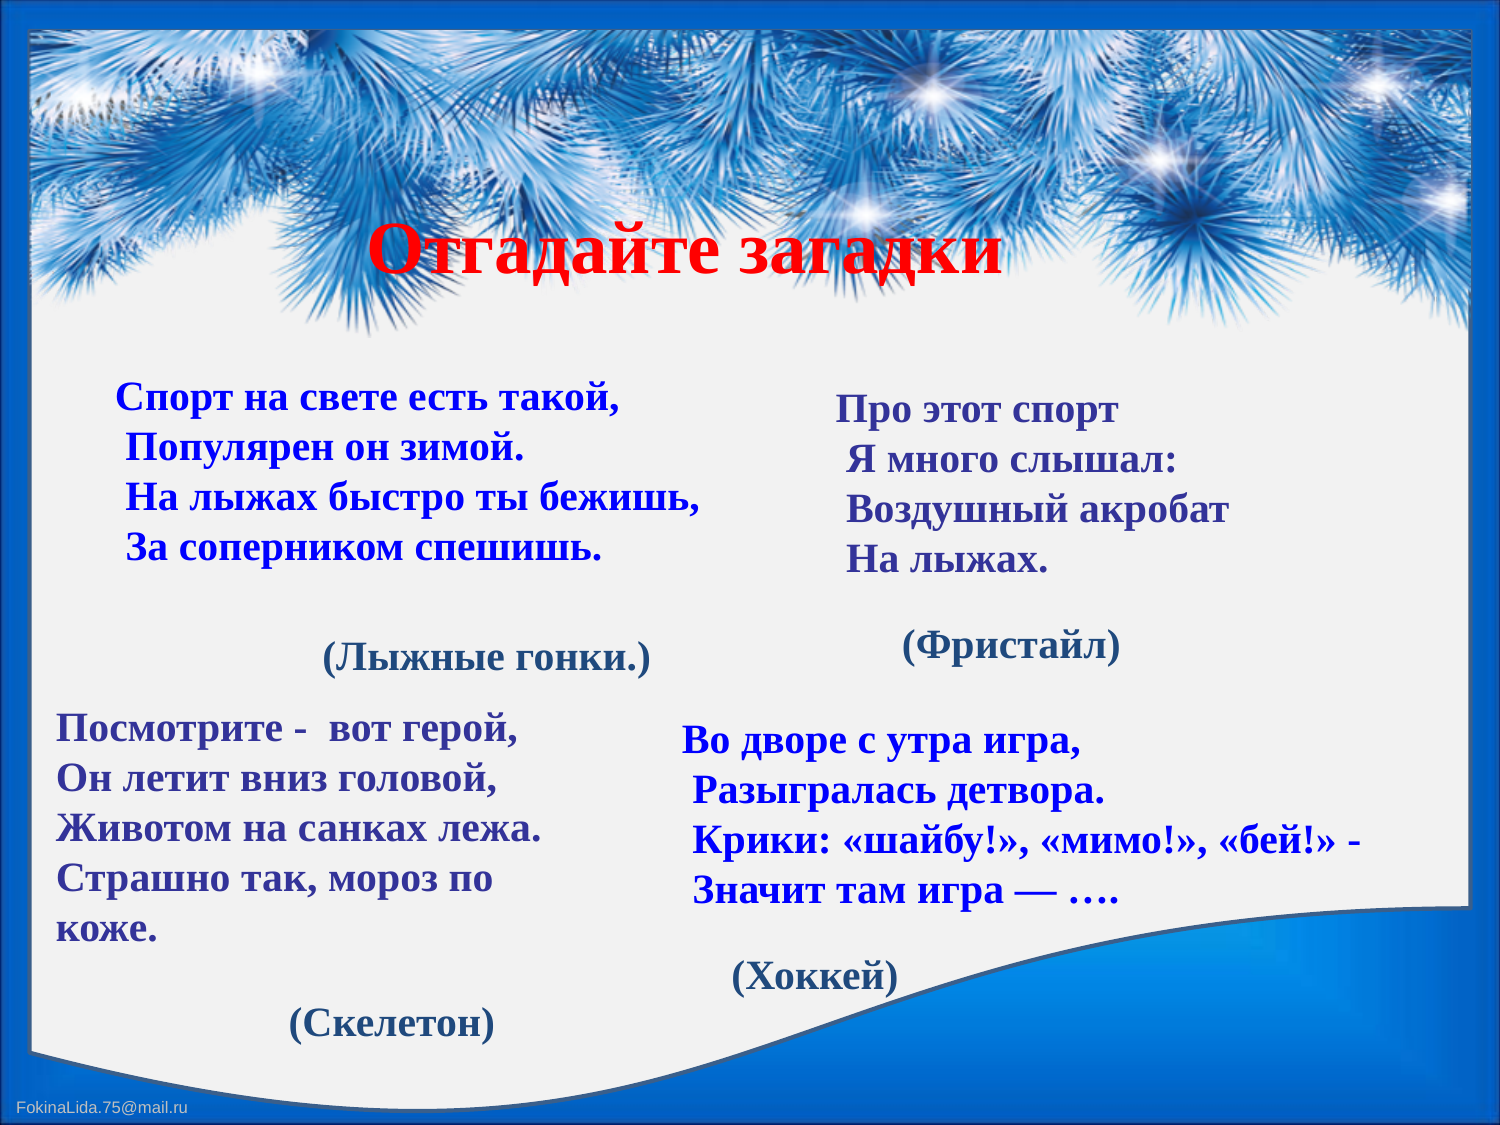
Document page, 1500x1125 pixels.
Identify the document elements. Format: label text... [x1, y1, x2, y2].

text_box Спорт на свете есть такой, Популярен он зимой. На лыжах быстро ты бежишь, За соперником спешишь. [100, 361, 739, 577]
text_box Во дворе с утра игра, Разыгралась детвора. Крики: «шайбу!», «мимо!», «бей!» - Значит там игра — …. [667, 704, 1418, 969]
picture [0, 0, 1500, 1125]
text_box (Фристайл) [887, 609, 1136, 675]
text_box (Скелетон) [273, 987, 511, 1053]
text_box (Лыжные гонки.) [307, 621, 667, 687]
text_box (Хоккей) [716, 940, 914, 1006]
title Отгадайте загадки [135, 196, 1235, 292]
text_box Про этот спорт Я много слышал: Воздушный акробат На лыжах. [820, 373, 1294, 589]
text_box Посмотрите - вот герой, Он летит вниз головой, Животом на санках лежа. Страшно так, мороз по коже. [41, 692, 621, 1008]
